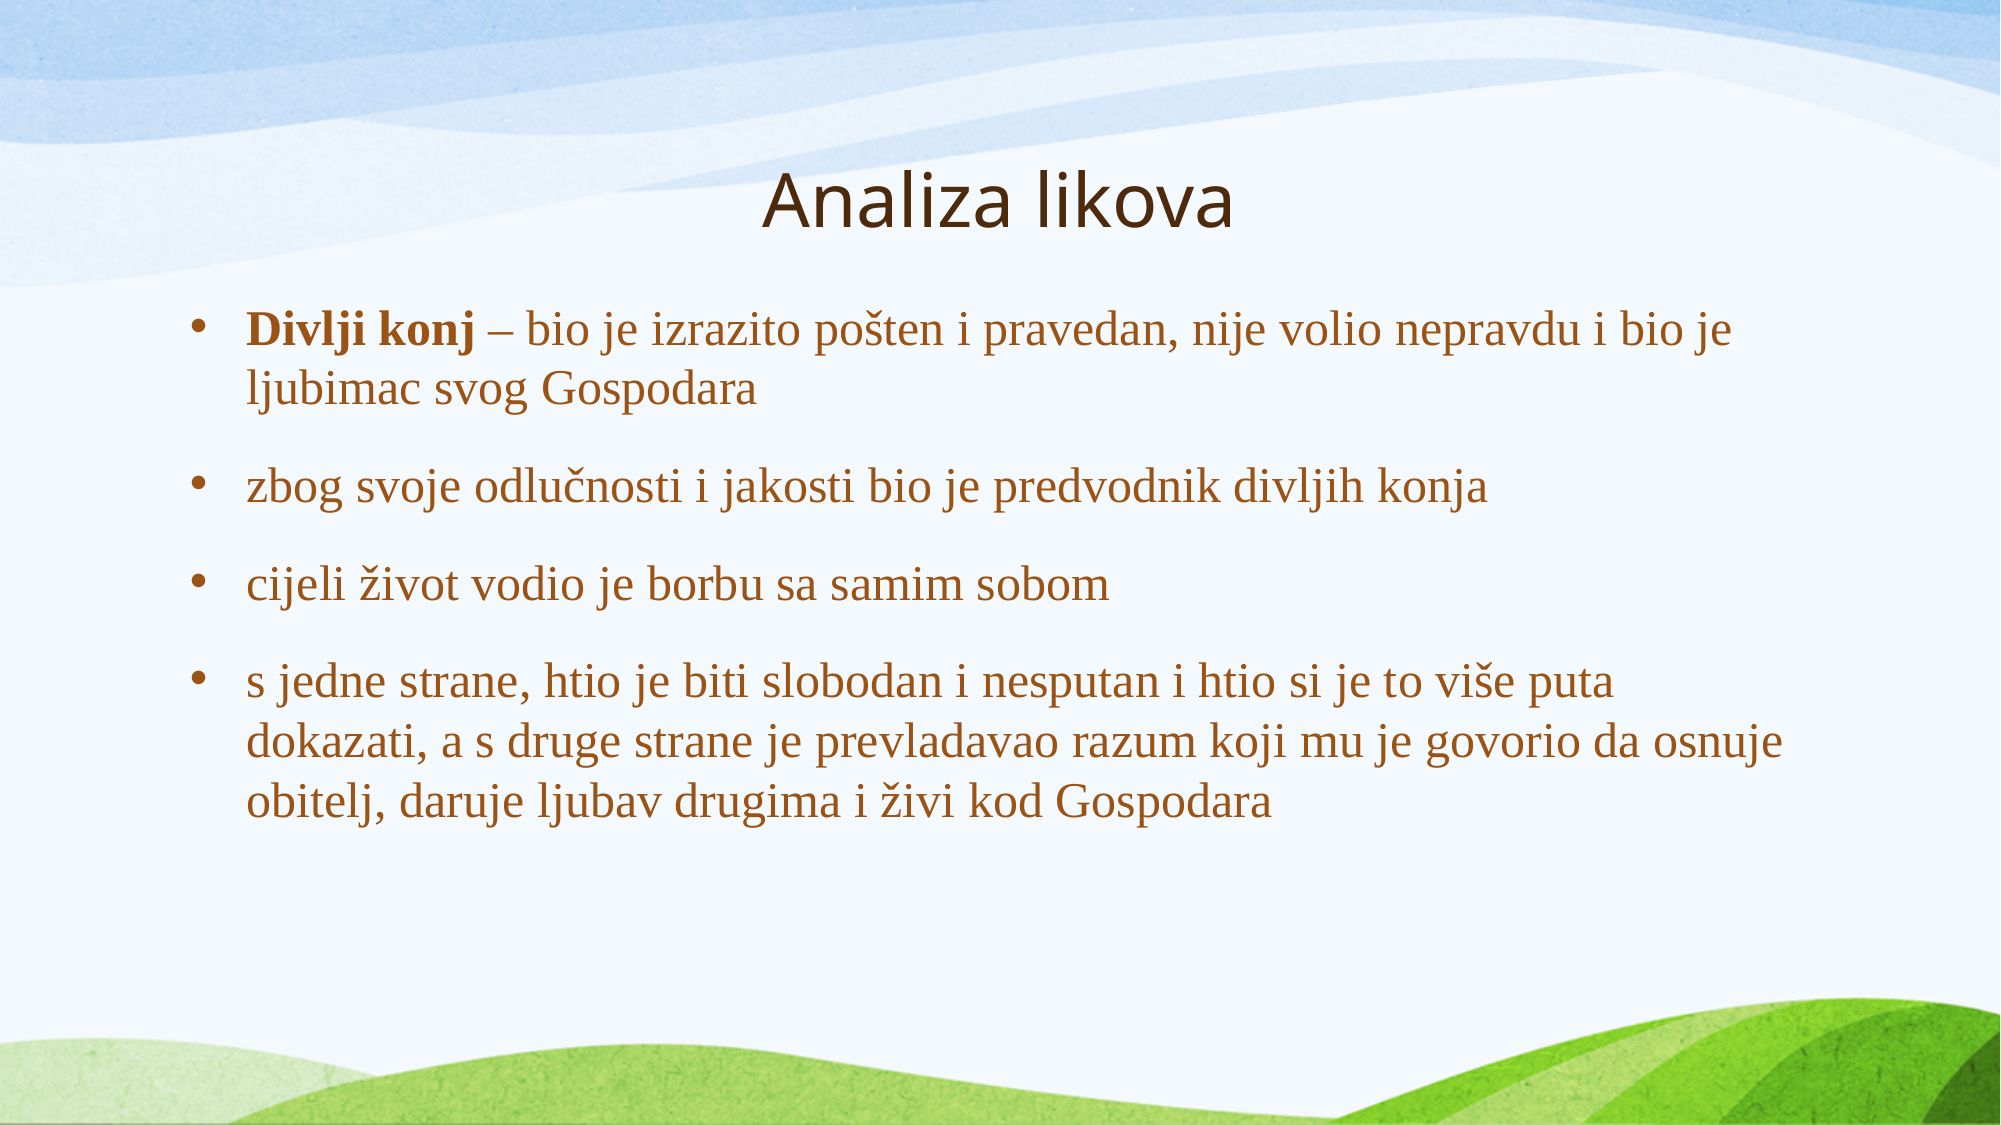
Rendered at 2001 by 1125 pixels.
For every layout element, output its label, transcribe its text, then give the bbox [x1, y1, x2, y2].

picture [0, 0, 2001, 1125]
list Divlji konj – bio je izrazito pošten i pravedan, nije volio nepravdu i bio je ljubimac svog Gospodara zbog svoje odlučnosti i jakosti bio je predvodnik divljih konja cijeli život vodio je borbu sa samim sobom s jedne strane, htio je biti slobodan i nesputan i htio si je to više puta dokazati, a s druge strane je prevladavao razum koji mu je govorio da osnuje obitelj, daruje ljubav drugima i živi kod Gospodara [174, 287, 1825, 982]
title Analiza likova [174, 50, 1825, 250]
